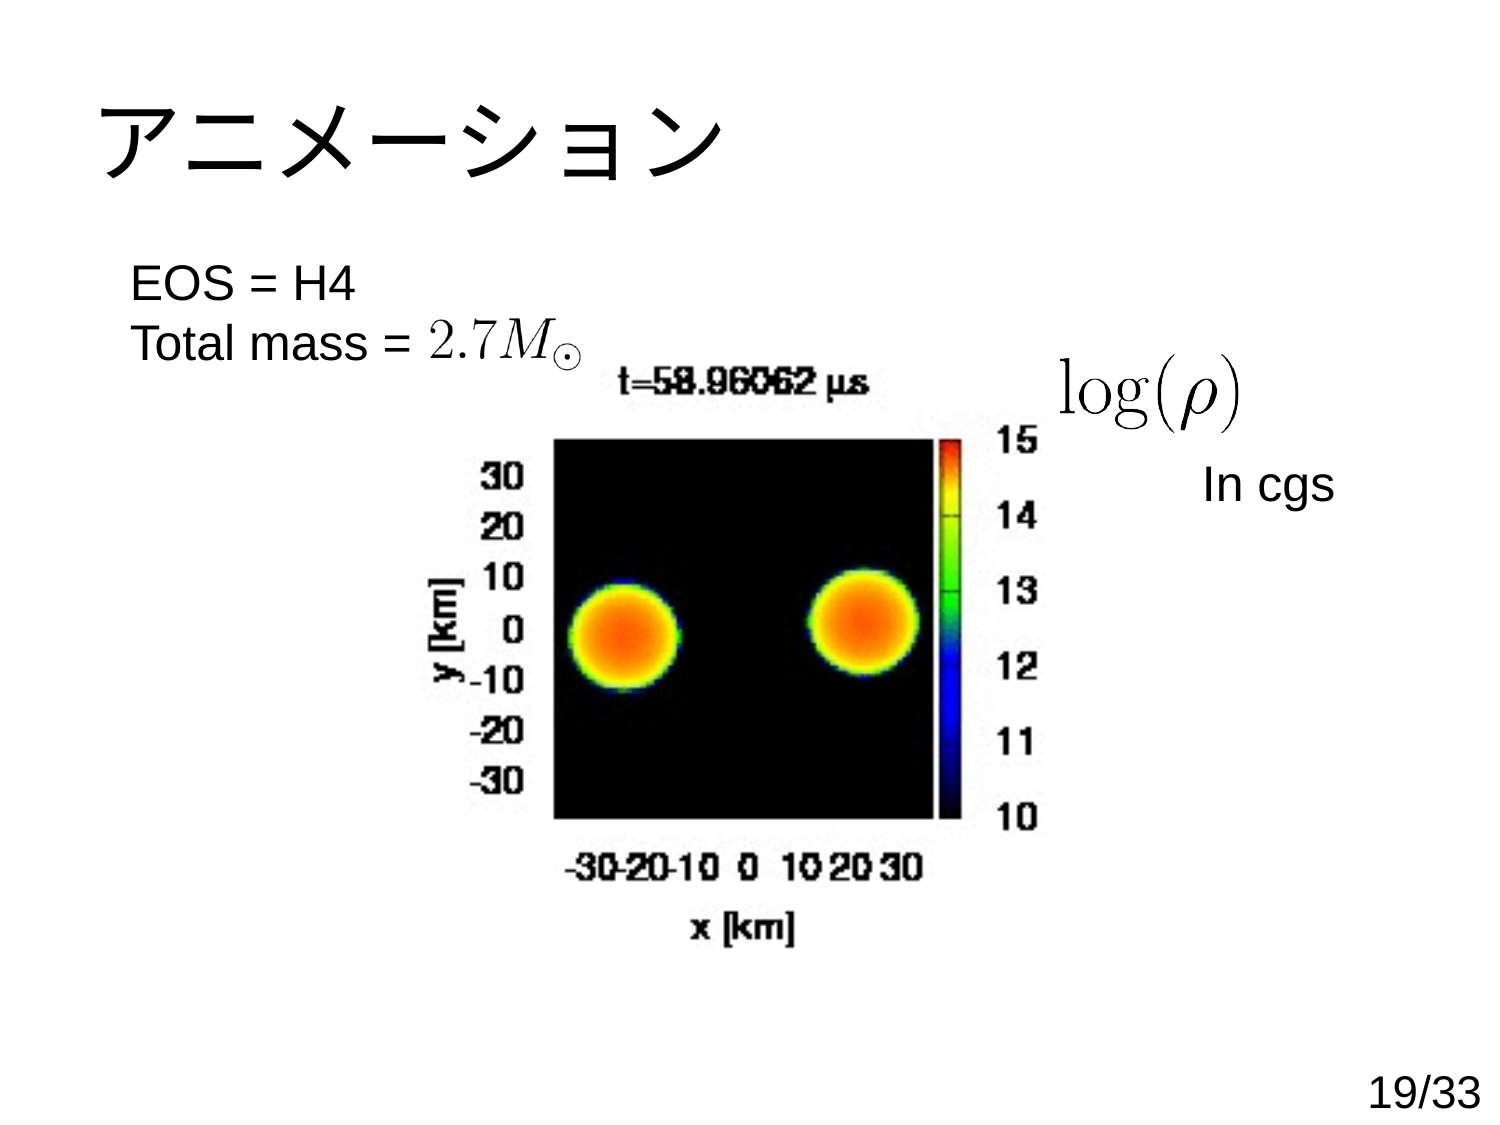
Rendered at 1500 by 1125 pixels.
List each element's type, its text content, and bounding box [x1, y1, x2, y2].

picture [241, 278, 1247, 982]
text_box 19/33 [1352, 1054, 1498, 1125]
title アニメーション [74, 44, 1426, 233]
text_box In cgs [1251, 444, 1351, 519]
text_box EOS = H4 Total mass = [114, 243, 441, 379]
